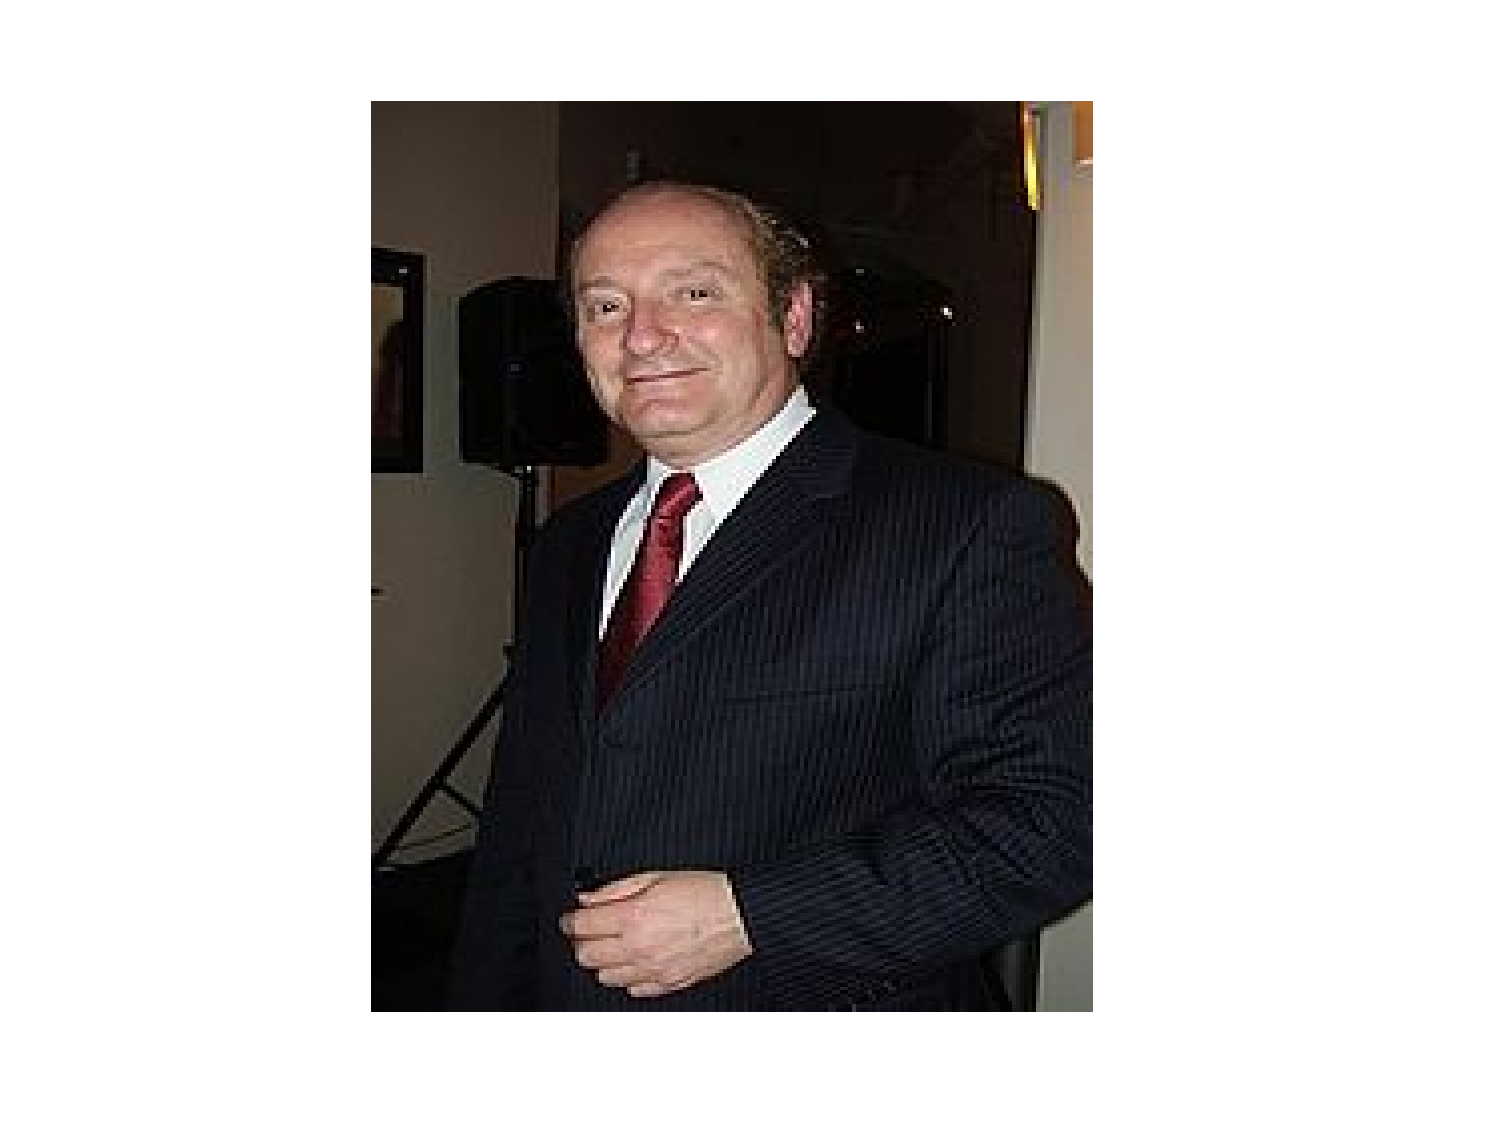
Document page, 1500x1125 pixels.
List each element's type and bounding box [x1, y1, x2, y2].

picture [371, 101, 1093, 1012]
